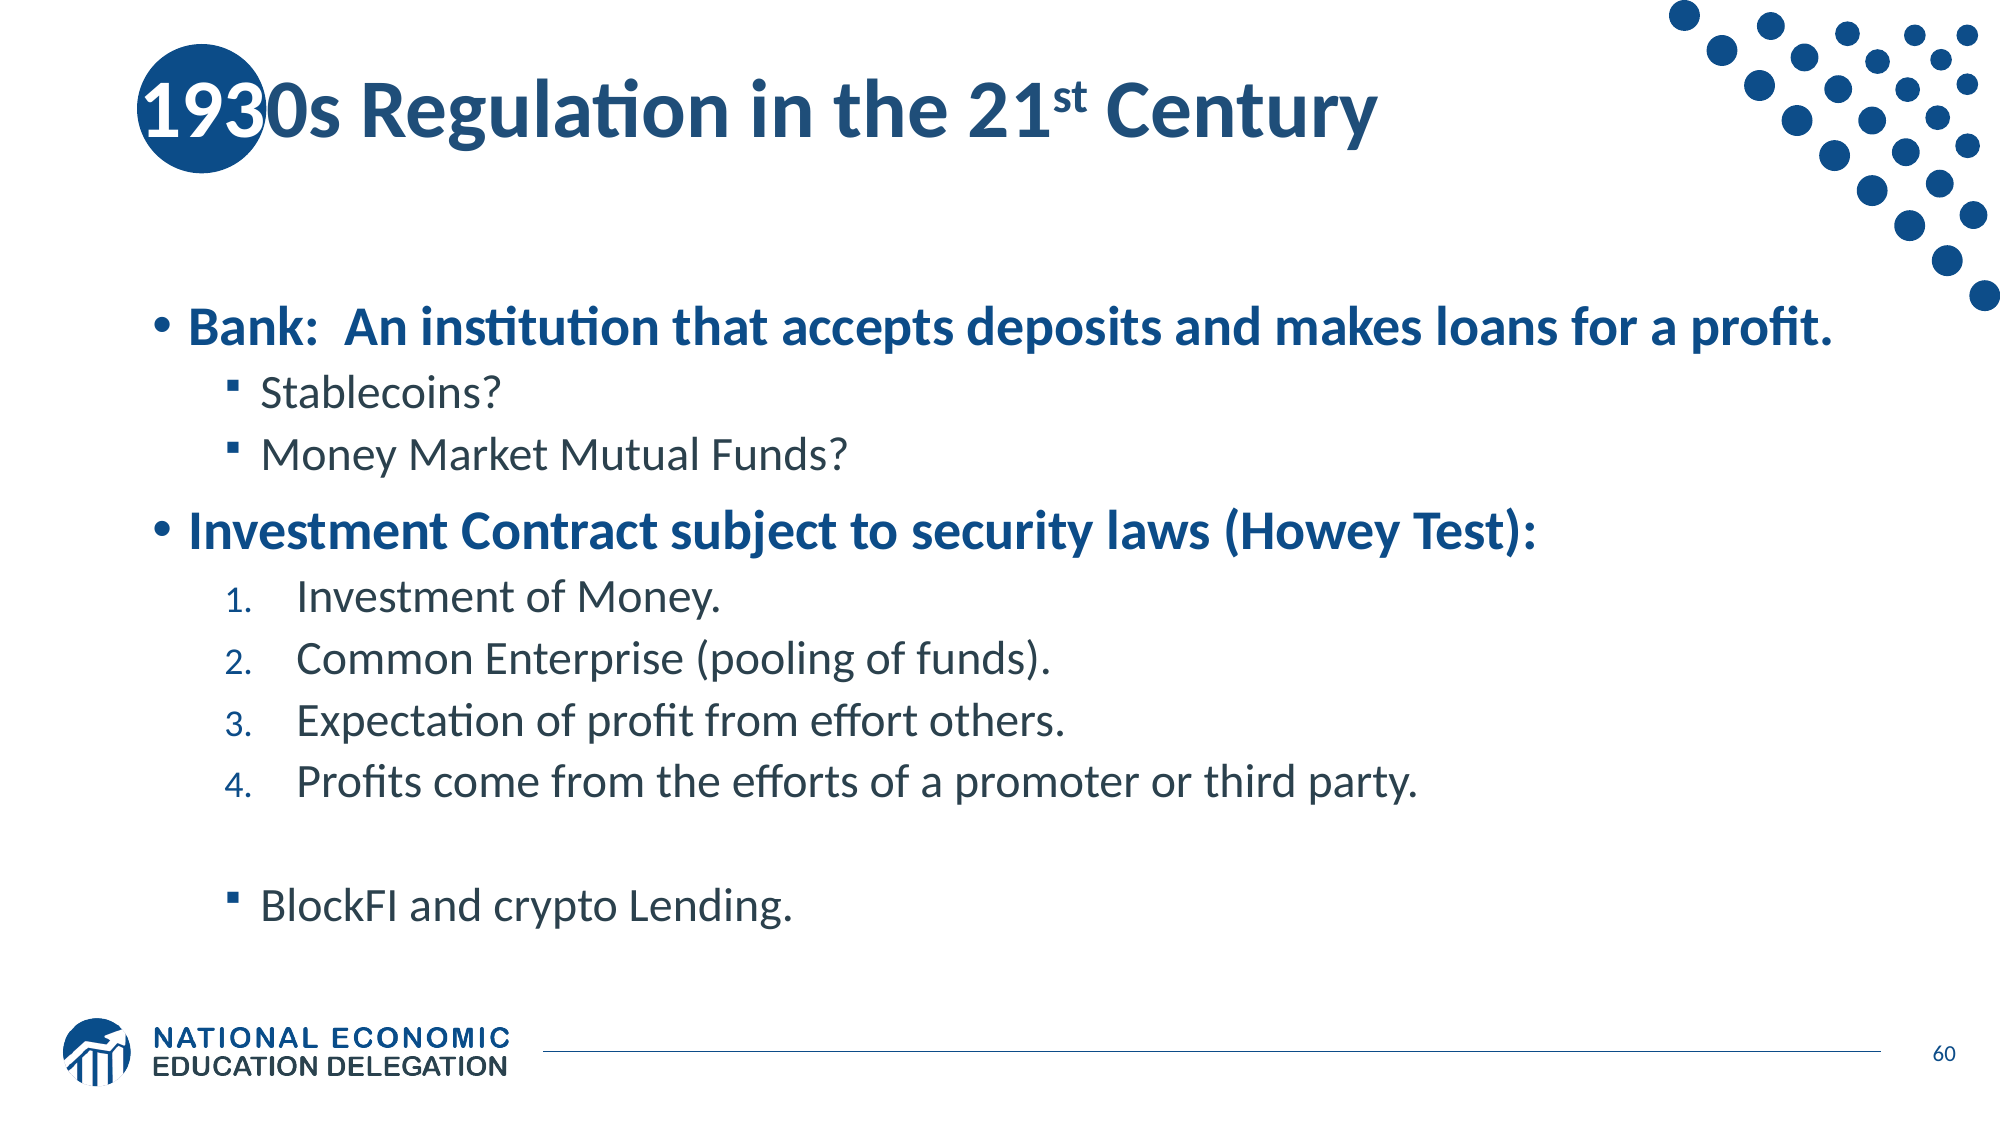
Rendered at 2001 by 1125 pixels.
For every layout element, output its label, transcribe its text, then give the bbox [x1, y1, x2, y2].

slide_number 60 [1521, 1022, 1972, 1082]
list Bank: An institution that accepts deposits and makes loans for a profit. Stablecoins? Money Market Mutual Funds? Investment Contract subject to security laws (Howey Test): Investment of Money. Common Enterprise (pooling of funds). Expectation of profit from effort others. Profits come from the efforts of a promoter or third party. BlockFI and crypto Lending. [137, 257, 1863, 972]
title 1930s Regulation in the 21st Century [124, 2, 1850, 220]
picture [55, 1013, 520, 1091]
